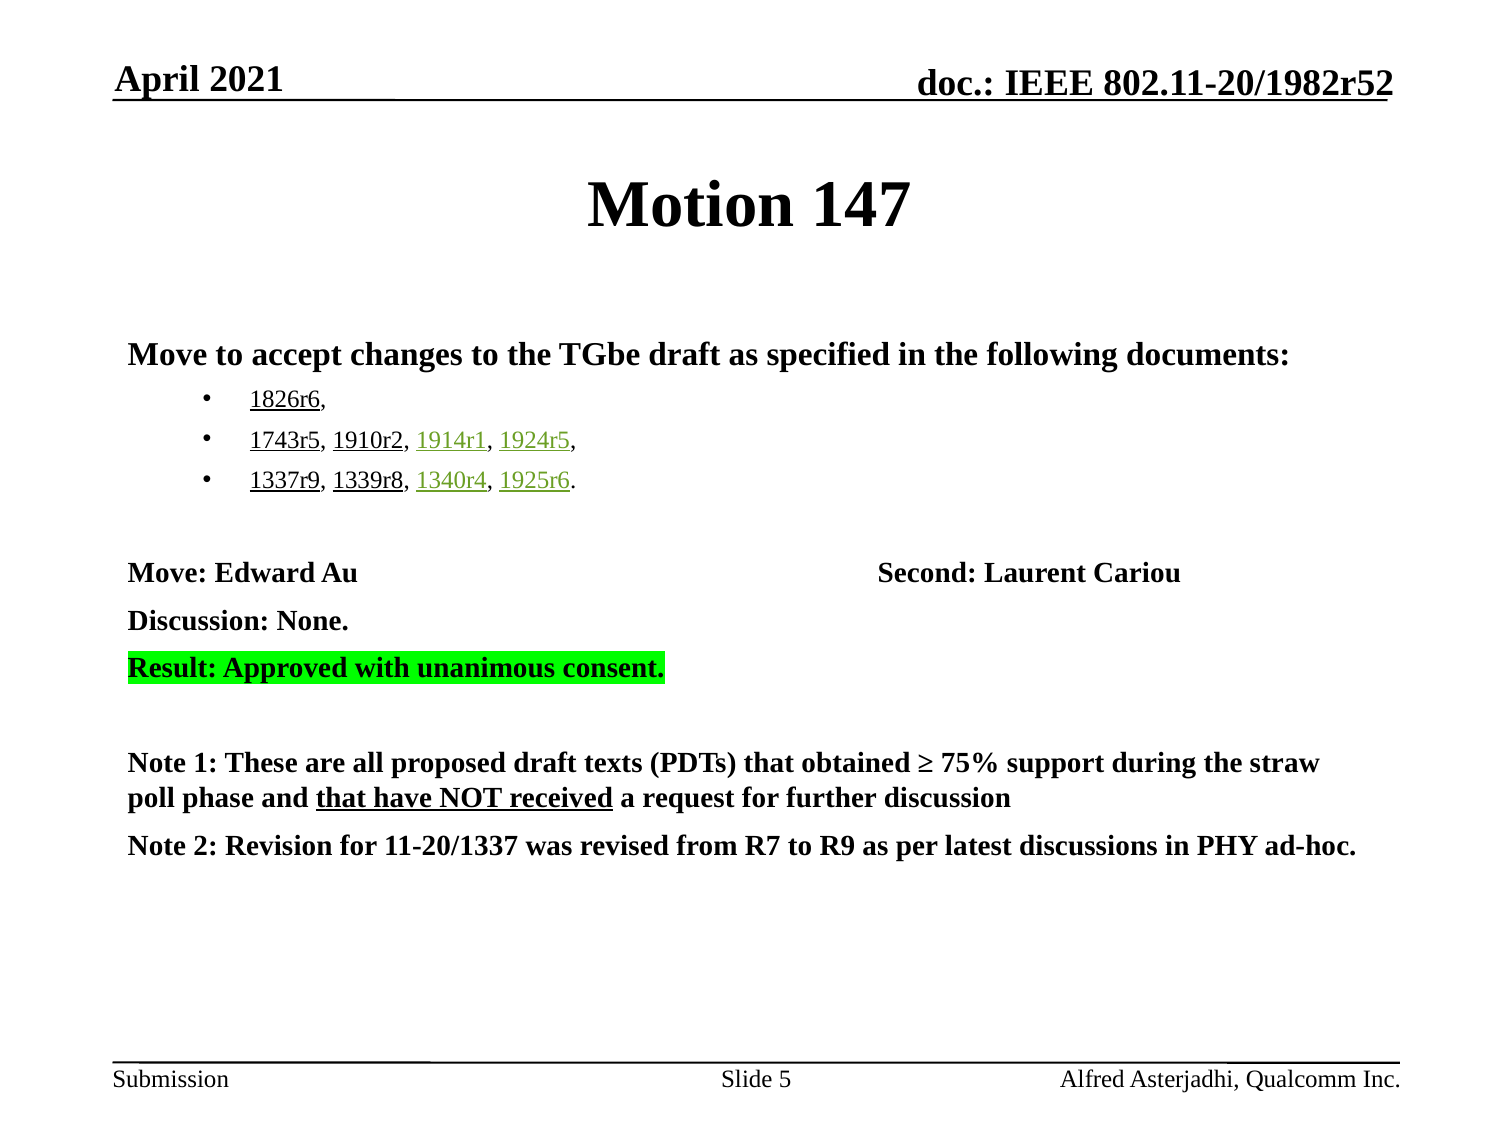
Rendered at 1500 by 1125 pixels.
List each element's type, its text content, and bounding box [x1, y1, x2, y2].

slide_number Slide 5 [712, 1061, 800, 1123]
footer Alfred Asterjadhi, Qualcomm Inc. [878, 1061, 1402, 1093]
title Motion 147 [112, 112, 1388, 288]
list Move to accept changes to the TGbe draft as specified in the following documents: 1826r6, 1743r5, 1910r2, 1914r1, 1924r5, 1337r9, 1339r8, 1340r4, 1925r6. Move: Edward Au Second: Laurent Cariou Discussion: None. Result: Approved with unanimous consent. Note 1: These are all proposed draft texts (PDTs) that obtained ≥ 75% support during the straw poll phase and that have NOT received a request for further discussion Note 2: Revision for 11-20/1337 was revised from R7 to R9 as per latest discussions in PHY ad-hoc. [112, 324, 1388, 1051]
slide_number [114, 54, 423, 100]
